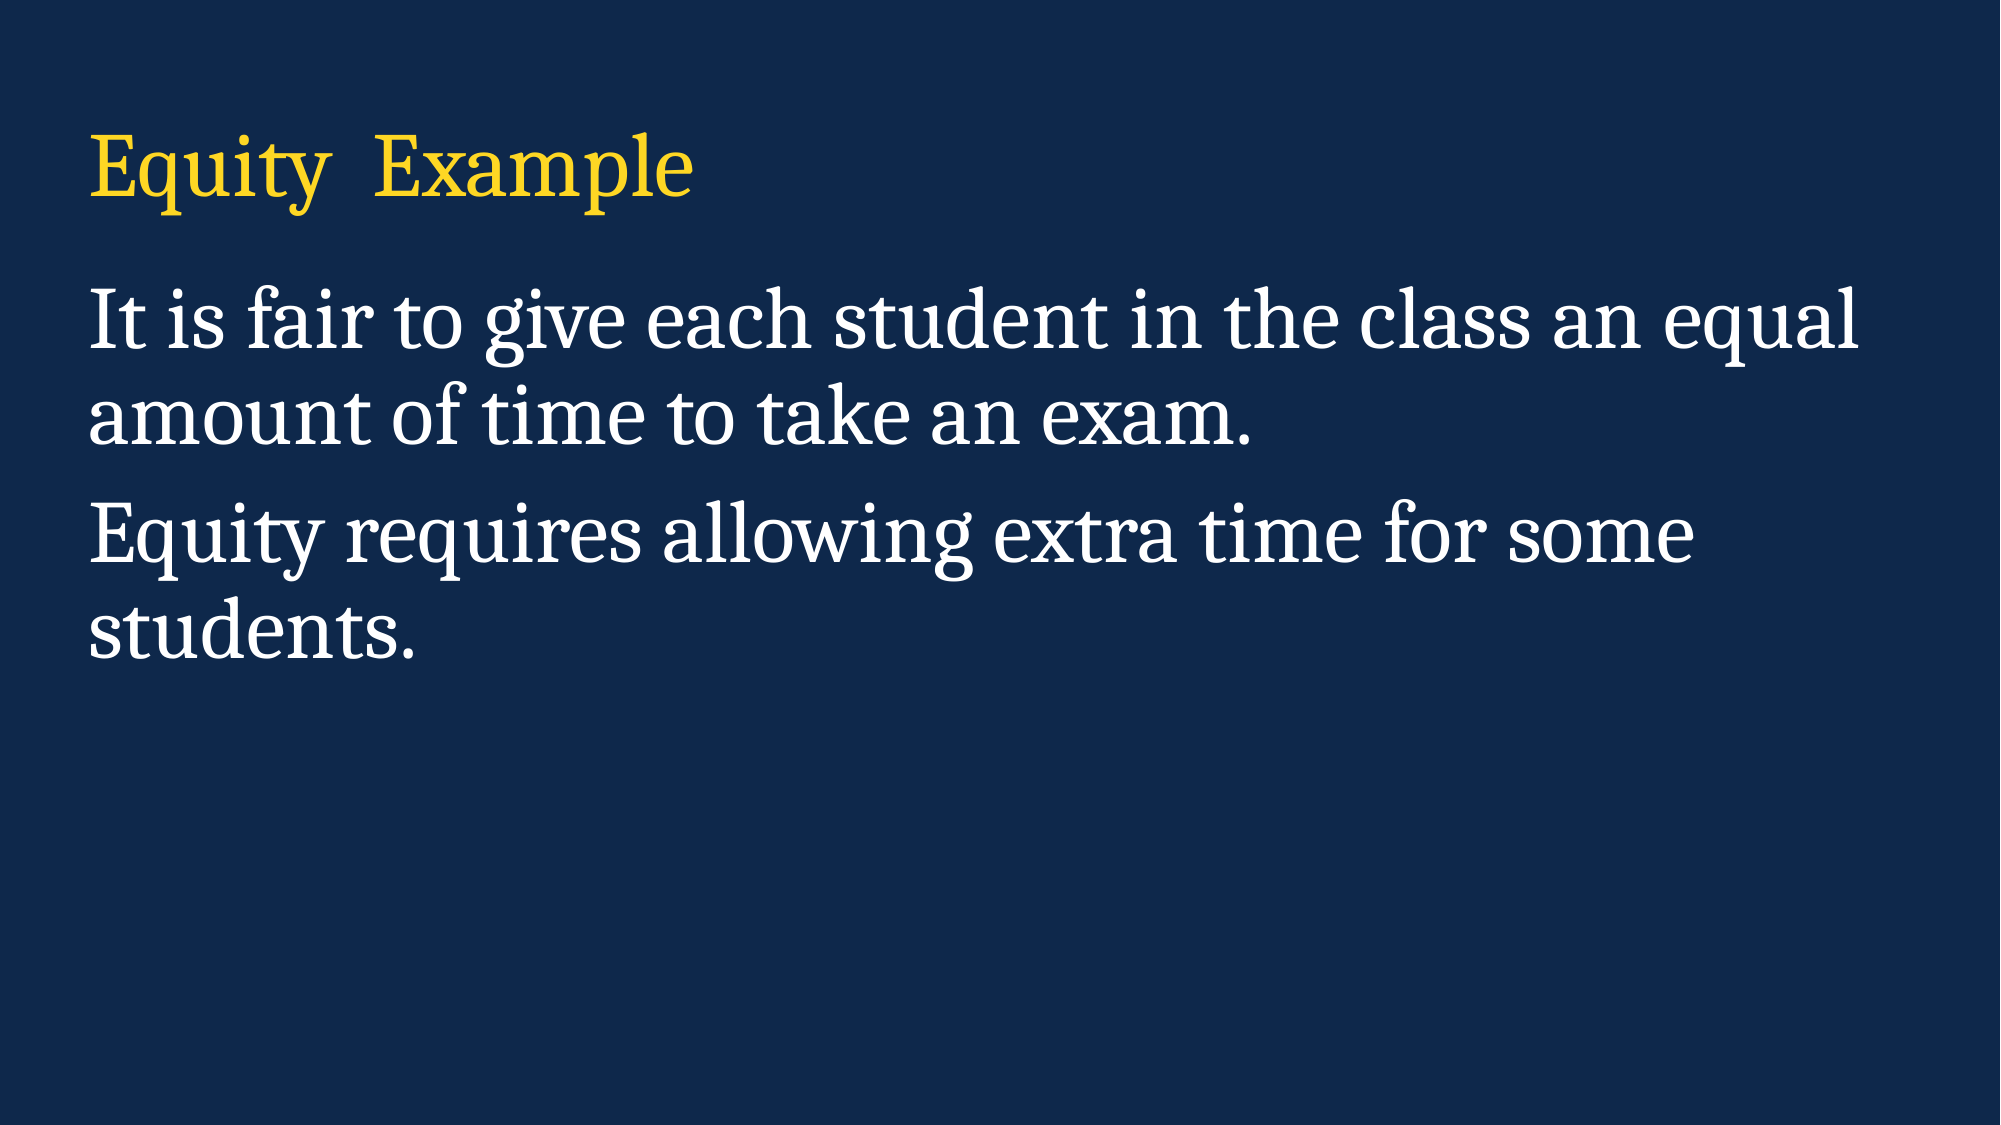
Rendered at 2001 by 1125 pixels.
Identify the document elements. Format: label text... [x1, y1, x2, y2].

title Equity Example [68, 97, 1932, 223]
list It is fair to give each student in the class an equal amount of time to take an exam. Equity requires allowing extra time for some students. [68, 252, 1932, 1000]
